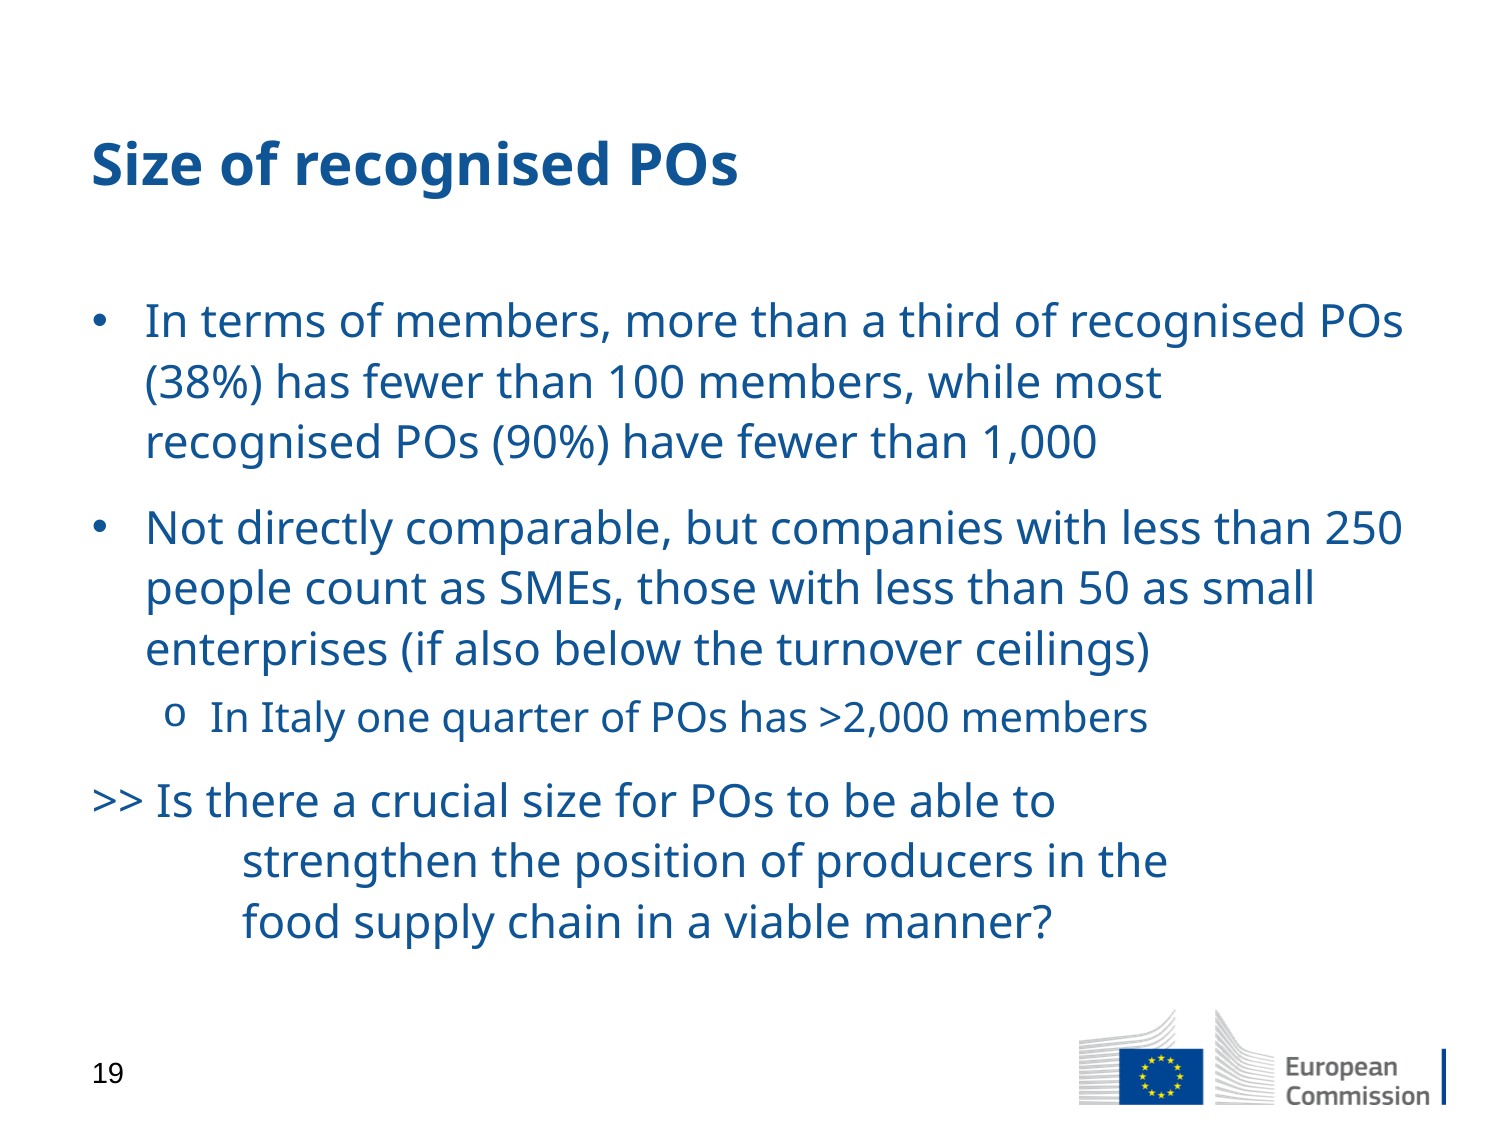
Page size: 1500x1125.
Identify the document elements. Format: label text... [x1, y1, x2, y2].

title Size of recognised POs [76, 92, 1424, 232]
list In terms of members, more than a third of recognised POs (38%) has fewer than 100 members, while most recognised POs (90%) have fewer than 1,000 Not directly comparable, but companies with less than 250 people count as SMEs, those with less than 50 as small enterprises (if also below the turnover ceilings) In Italy one quarter of POs has >2,000 members >> Is there a crucial size for POs to be able to strengthen the position of producers in the food supply chain in a viable manner? [76, 278, 1426, 965]
picture [1078, 1008, 1447, 1106]
slide_number 19 [76, 1046, 427, 1125]
